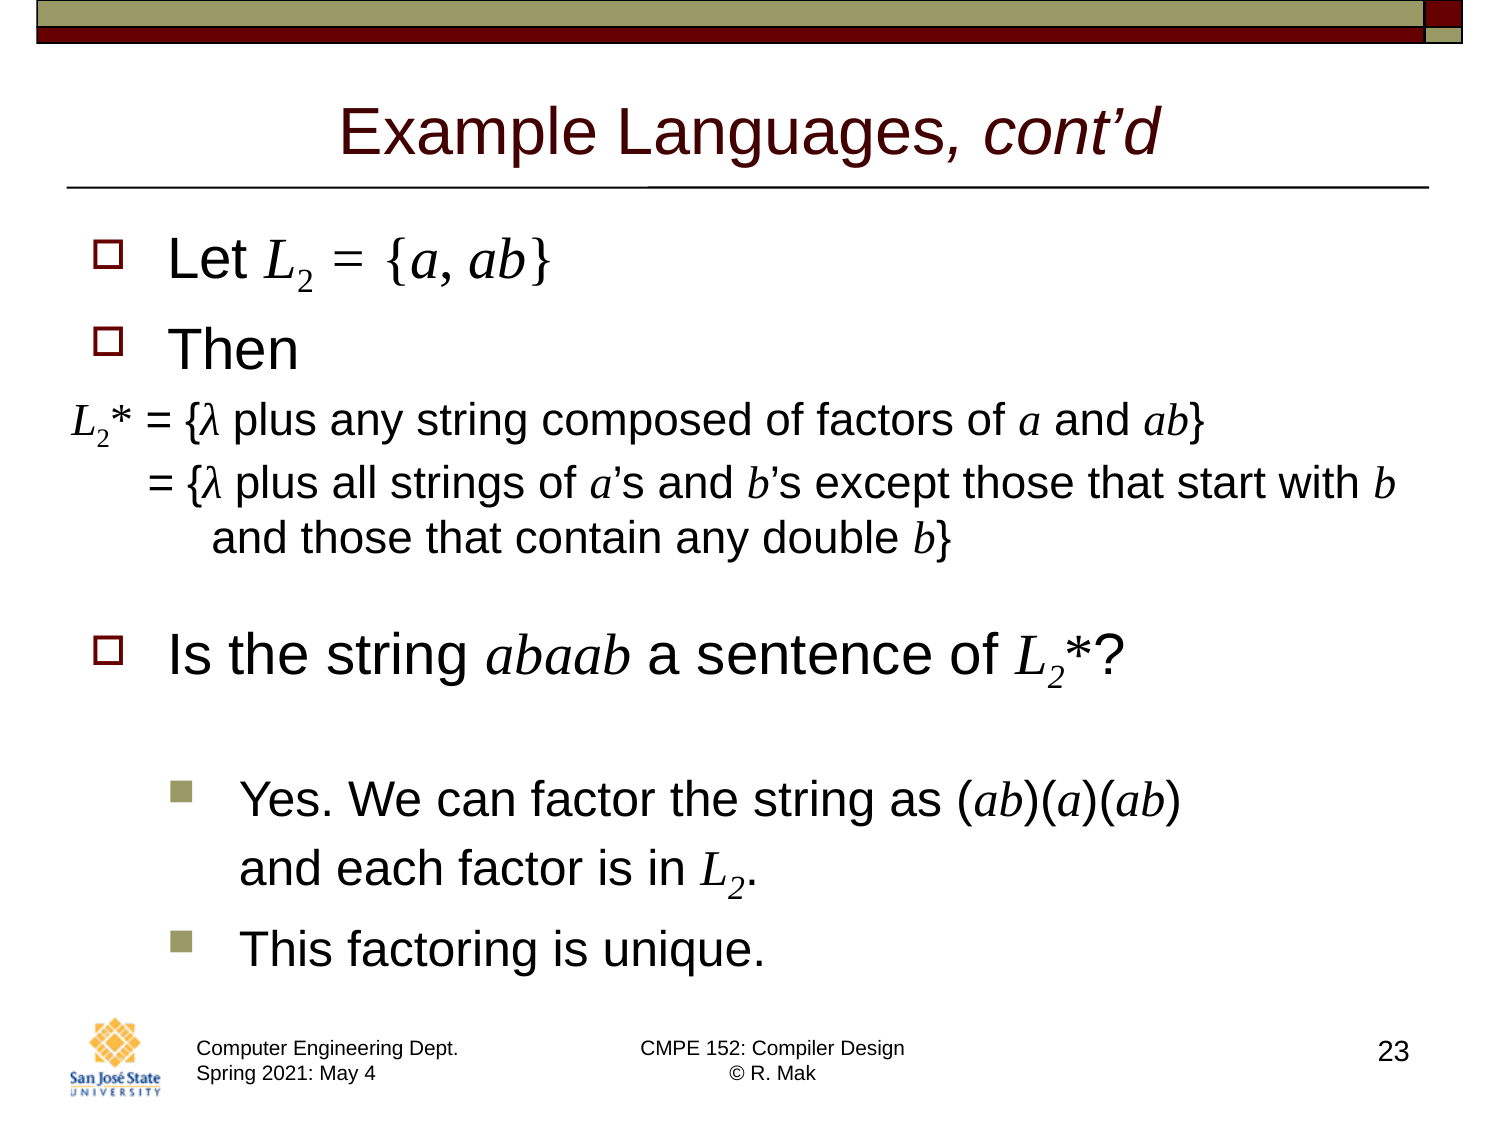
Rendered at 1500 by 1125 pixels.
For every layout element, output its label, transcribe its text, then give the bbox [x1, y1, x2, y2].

list Let L2 = {a, ab} Then Is the string abaab a sentence of L2*? Yes. We can factor the string as (ab)(a)(ab) and each factor is in L2. This factoring is unique. [75, 212, 1425, 1006]
title Example Languages, cont’d [75, 67, 1425, 175]
picture [60, 1012, 166, 1112]
text_box L2* = {λ plus any string composed of factors of a and ab} = {λ plus all strings of a’s and b’s except those that start with b and those that contain any double b} [56, 382, 1412, 570]
slide_number 23 [1320, 1025, 1425, 1100]
